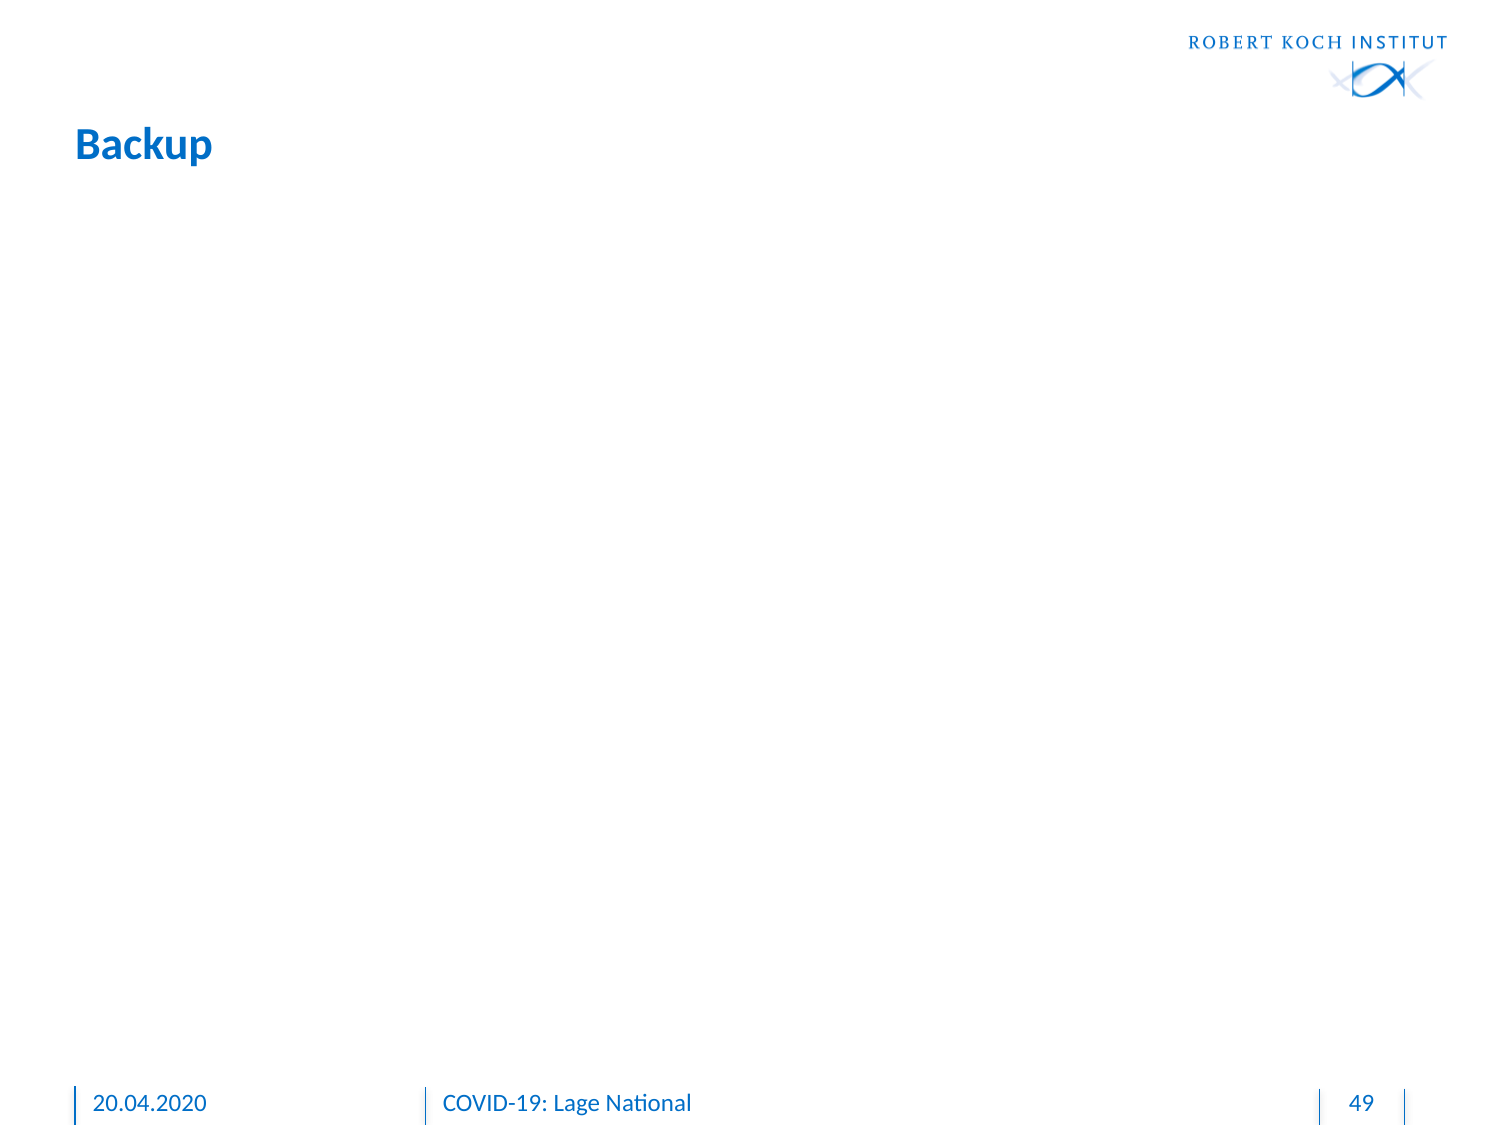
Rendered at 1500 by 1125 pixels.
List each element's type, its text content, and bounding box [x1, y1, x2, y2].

title Backup [75, 113, 1403, 170]
slide_number 49 [1321, 1086, 1403, 1119]
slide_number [92, 1086, 398, 1119]
picture [1182, 29, 1454, 109]
footer COVID-19: Lage National [442, 1086, 1293, 1119]
